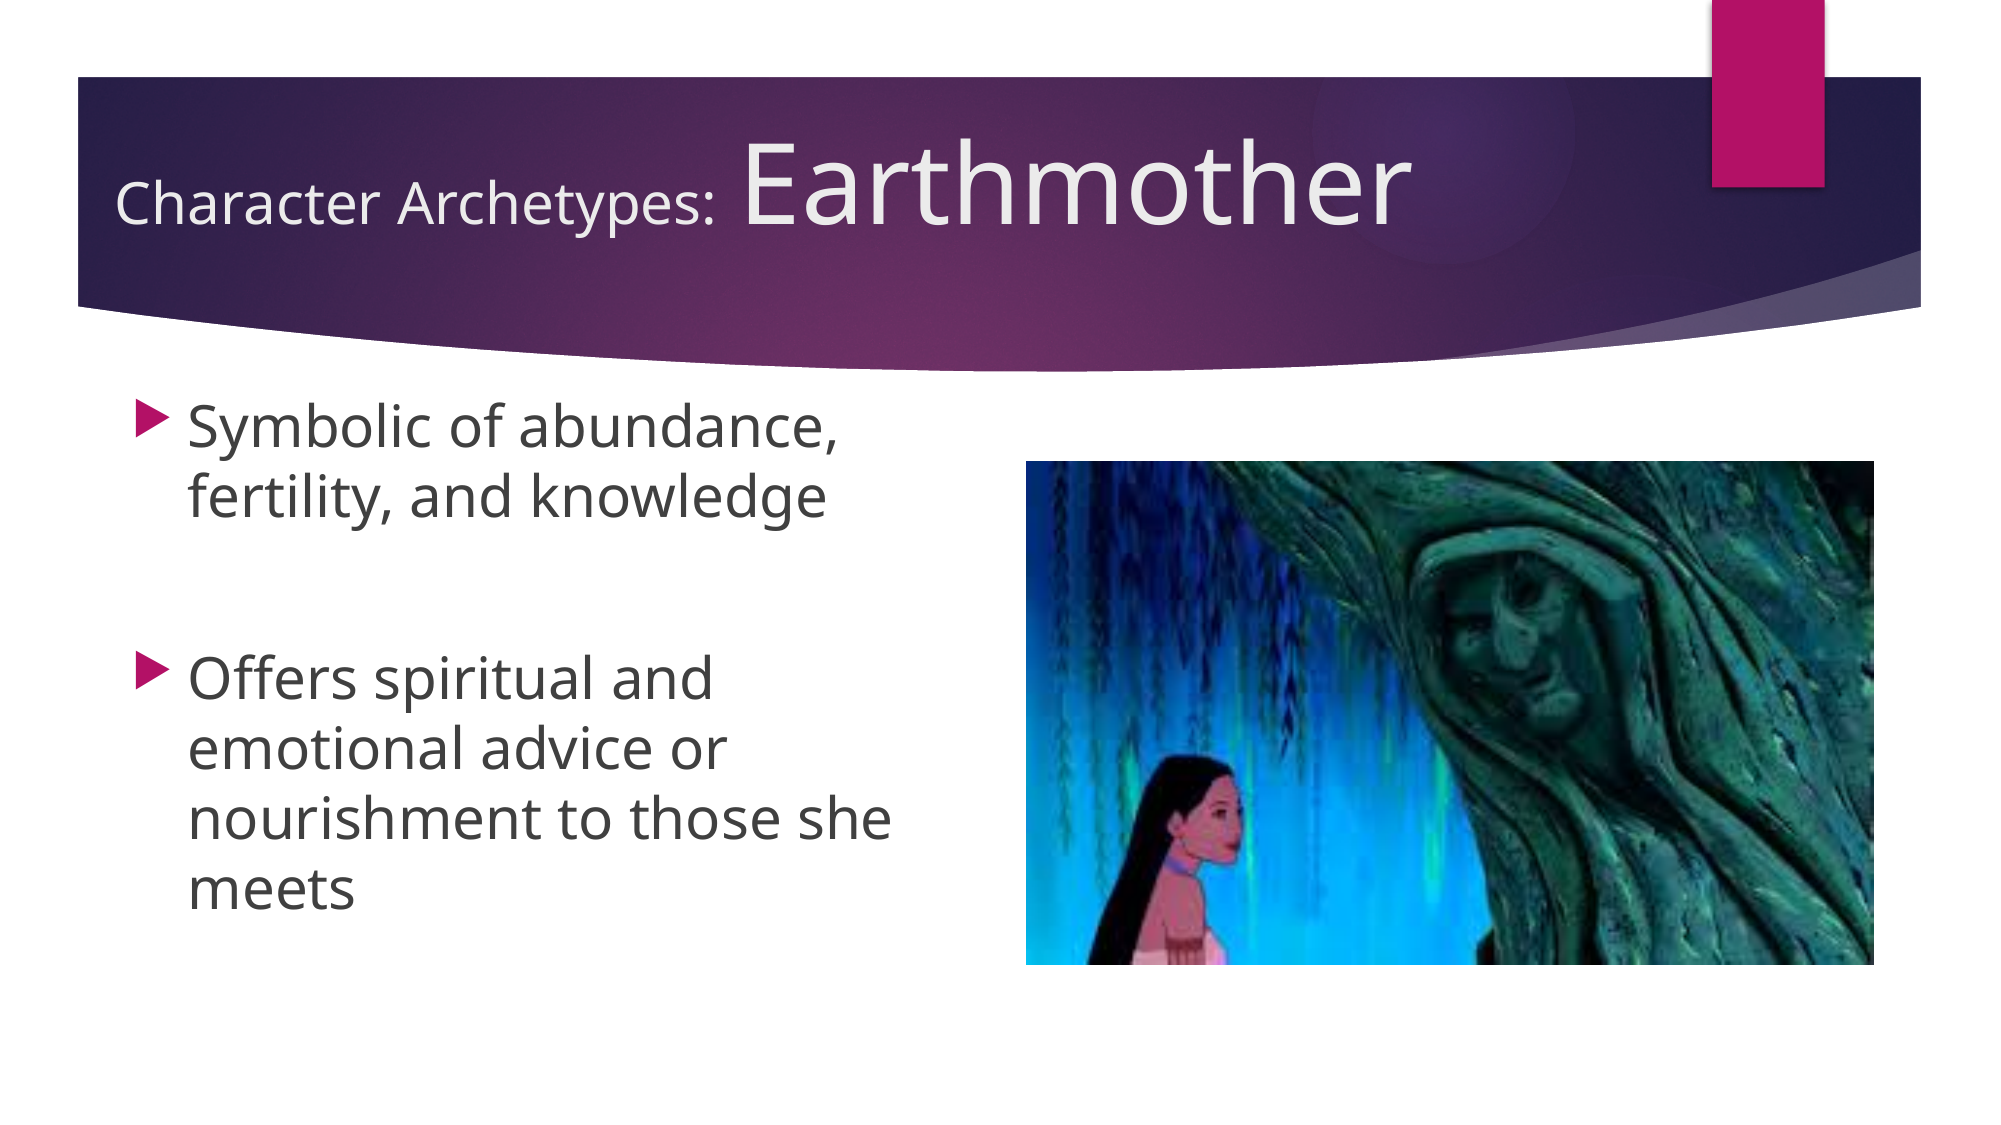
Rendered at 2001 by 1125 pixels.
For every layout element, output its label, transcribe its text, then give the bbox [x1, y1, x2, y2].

list Symbolic of abundance, fertility, and knowledge Offers spiritual and emotional advice or nourishment to those she meets [116, 381, 1000, 1125]
title Character Archetypes: Earthmother [99, 86, 1900, 274]
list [1026, 461, 1874, 965]
